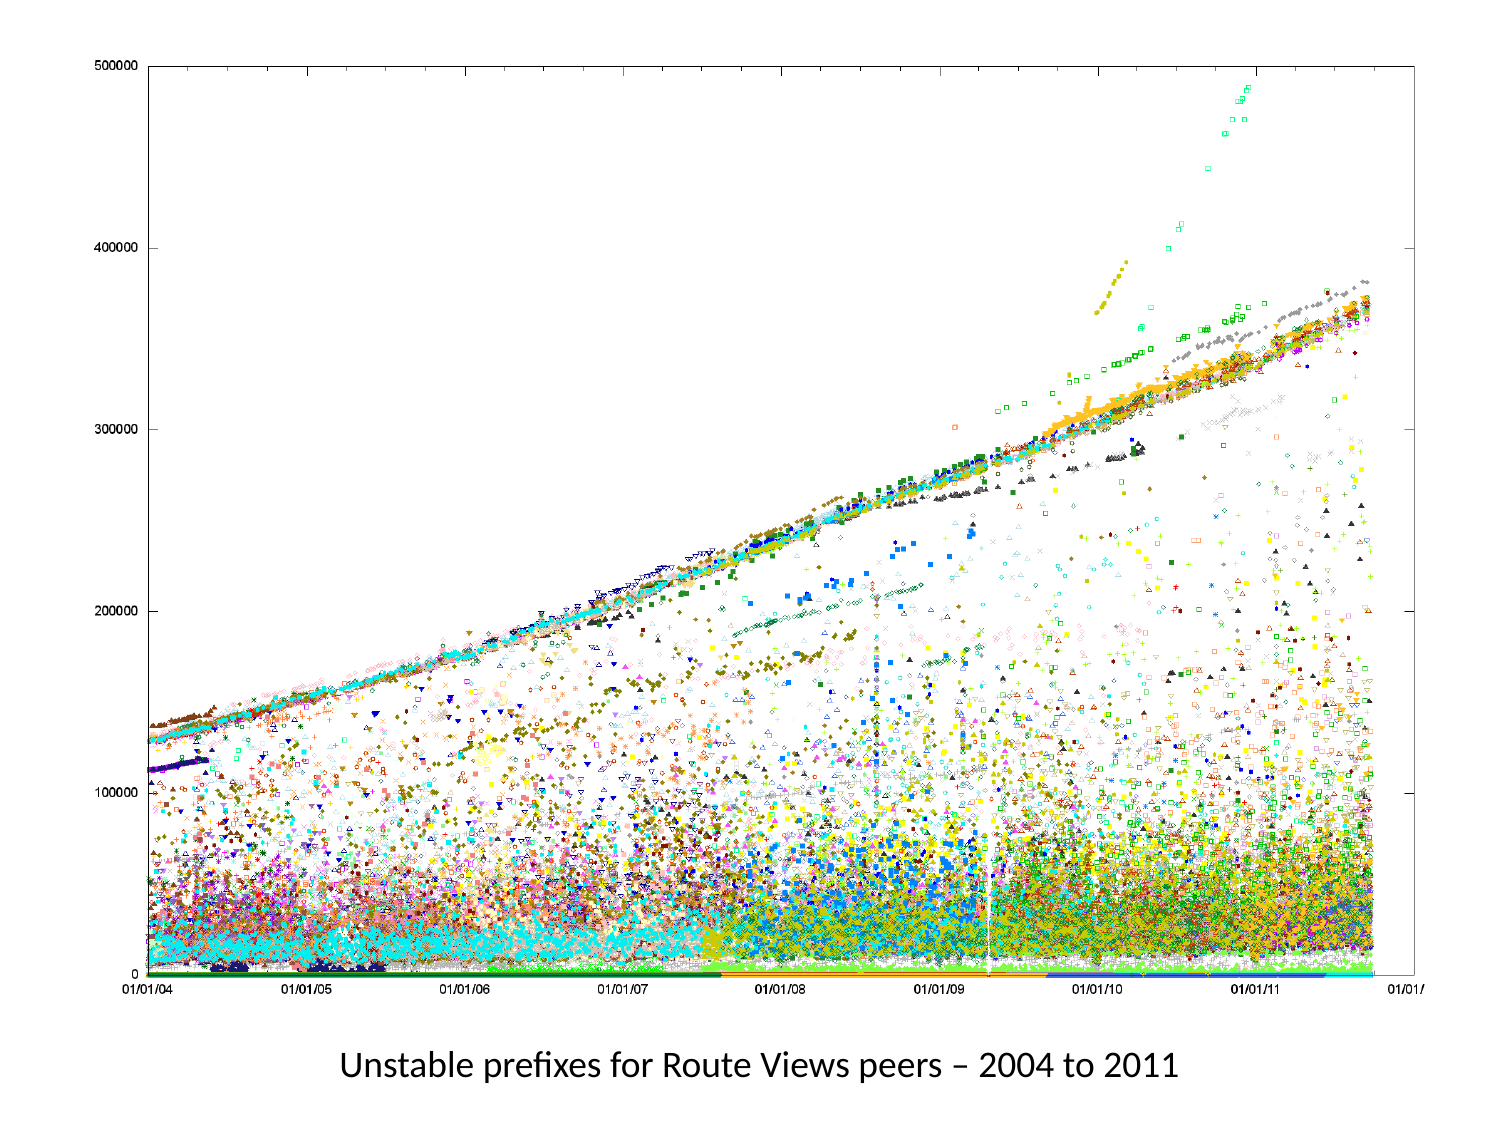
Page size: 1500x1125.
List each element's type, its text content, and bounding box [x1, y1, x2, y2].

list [74, 50, 1426, 1006]
text_box Unstable prefixes for Route Views peers – 2004 to 2011 [324, 1032, 1195, 1093]
